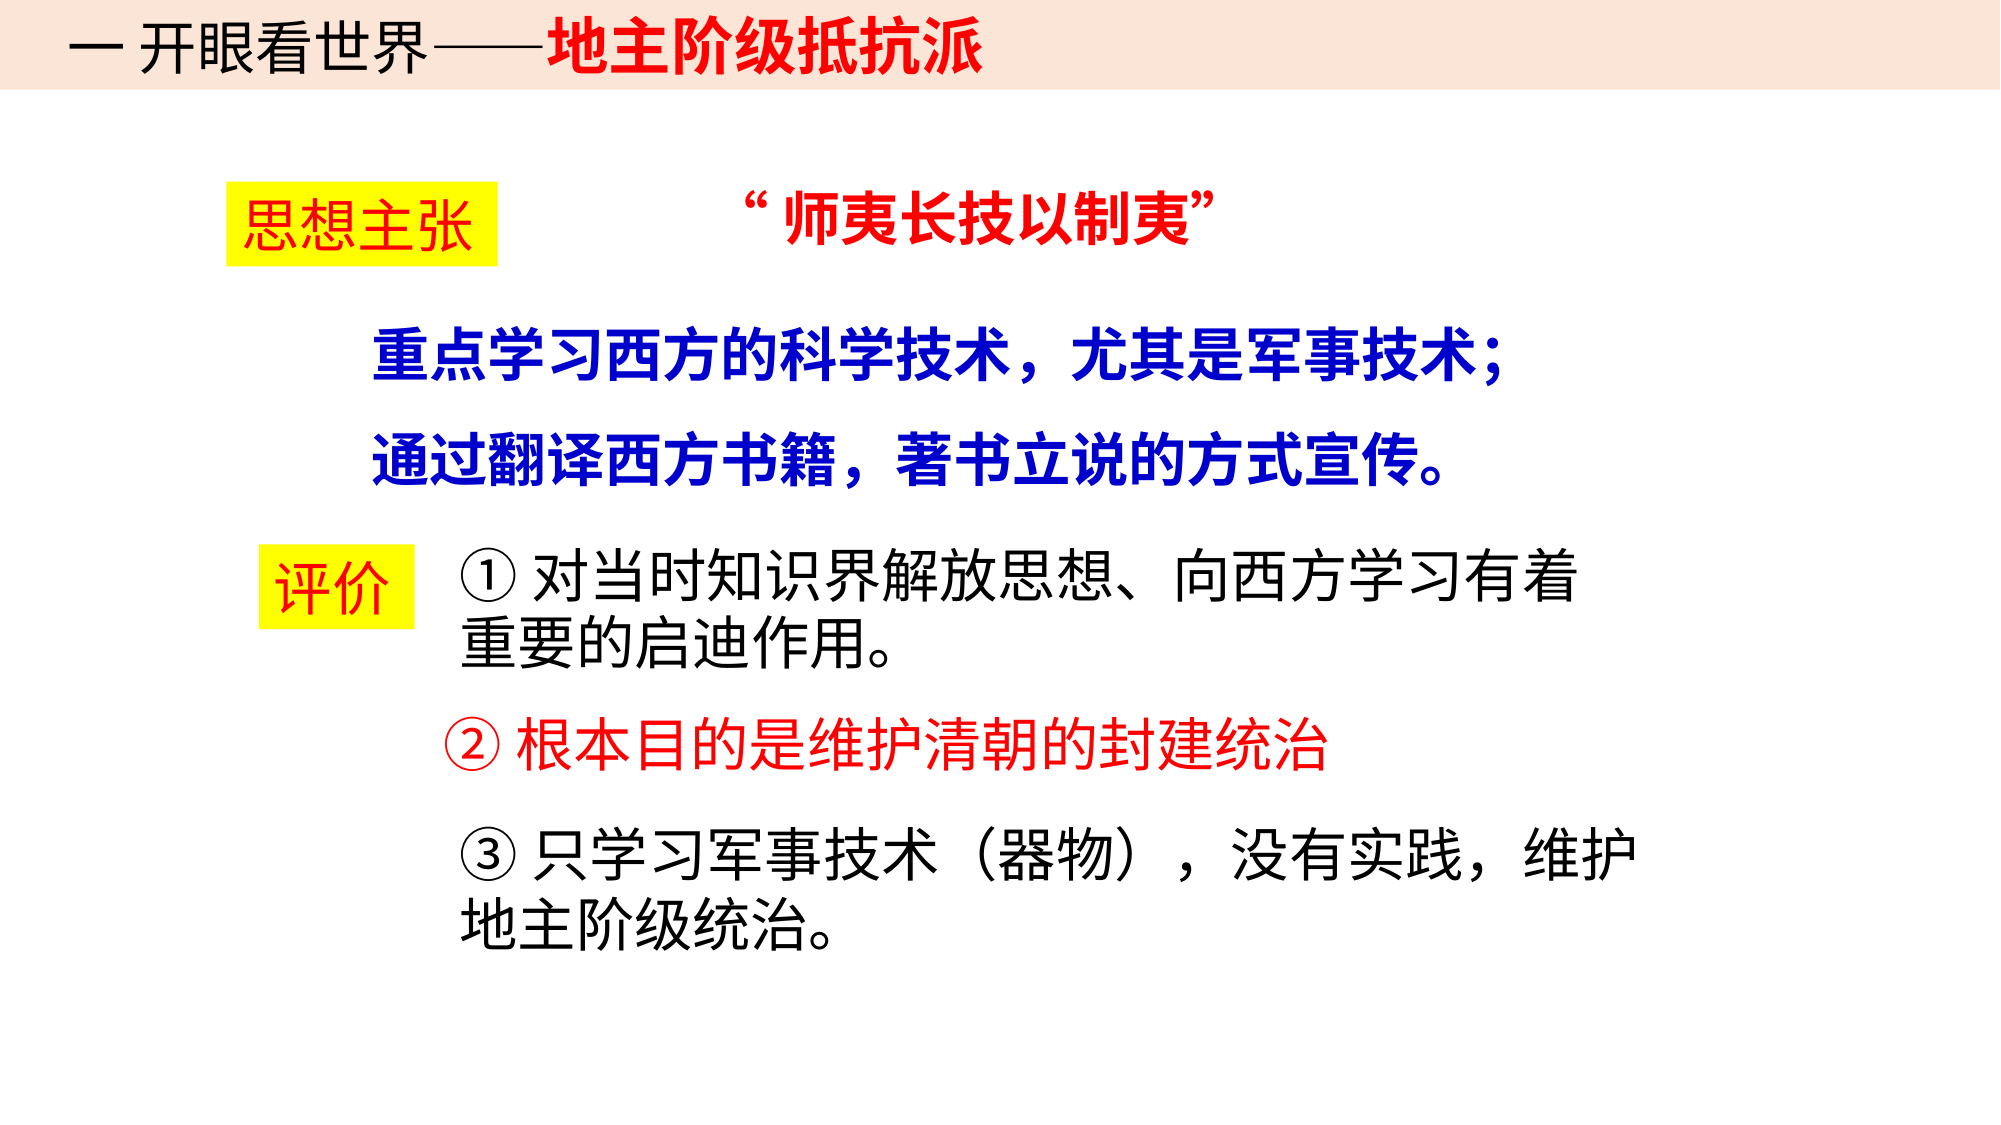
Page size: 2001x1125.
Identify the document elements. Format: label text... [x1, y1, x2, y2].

text_box 重点学习西方的科学技术，尤其是军事技术； 通过翻译西方书籍，著书立说的方式宣传。 [289, 275, 1711, 423]
text_box 评价 [259, 544, 415, 630]
text_box ②根本目的是维护清朝的封建统治 [415, 700, 1548, 786]
text_box ①对当时知识界解放思想、向西方学习有着重要的启迪作用。 [444, 537, 1653, 685]
text_box 一 开眼看世界——地主阶级抵抗派 [0, 0, 2000, 90]
text_box “师夷长技以制夷” [643, 183, 1329, 266]
text_box 思想主张 [226, 181, 498, 267]
text_box ③只学习军事技术（器物），没有实践，维护地主阶级统治。 [444, 810, 1669, 966]
